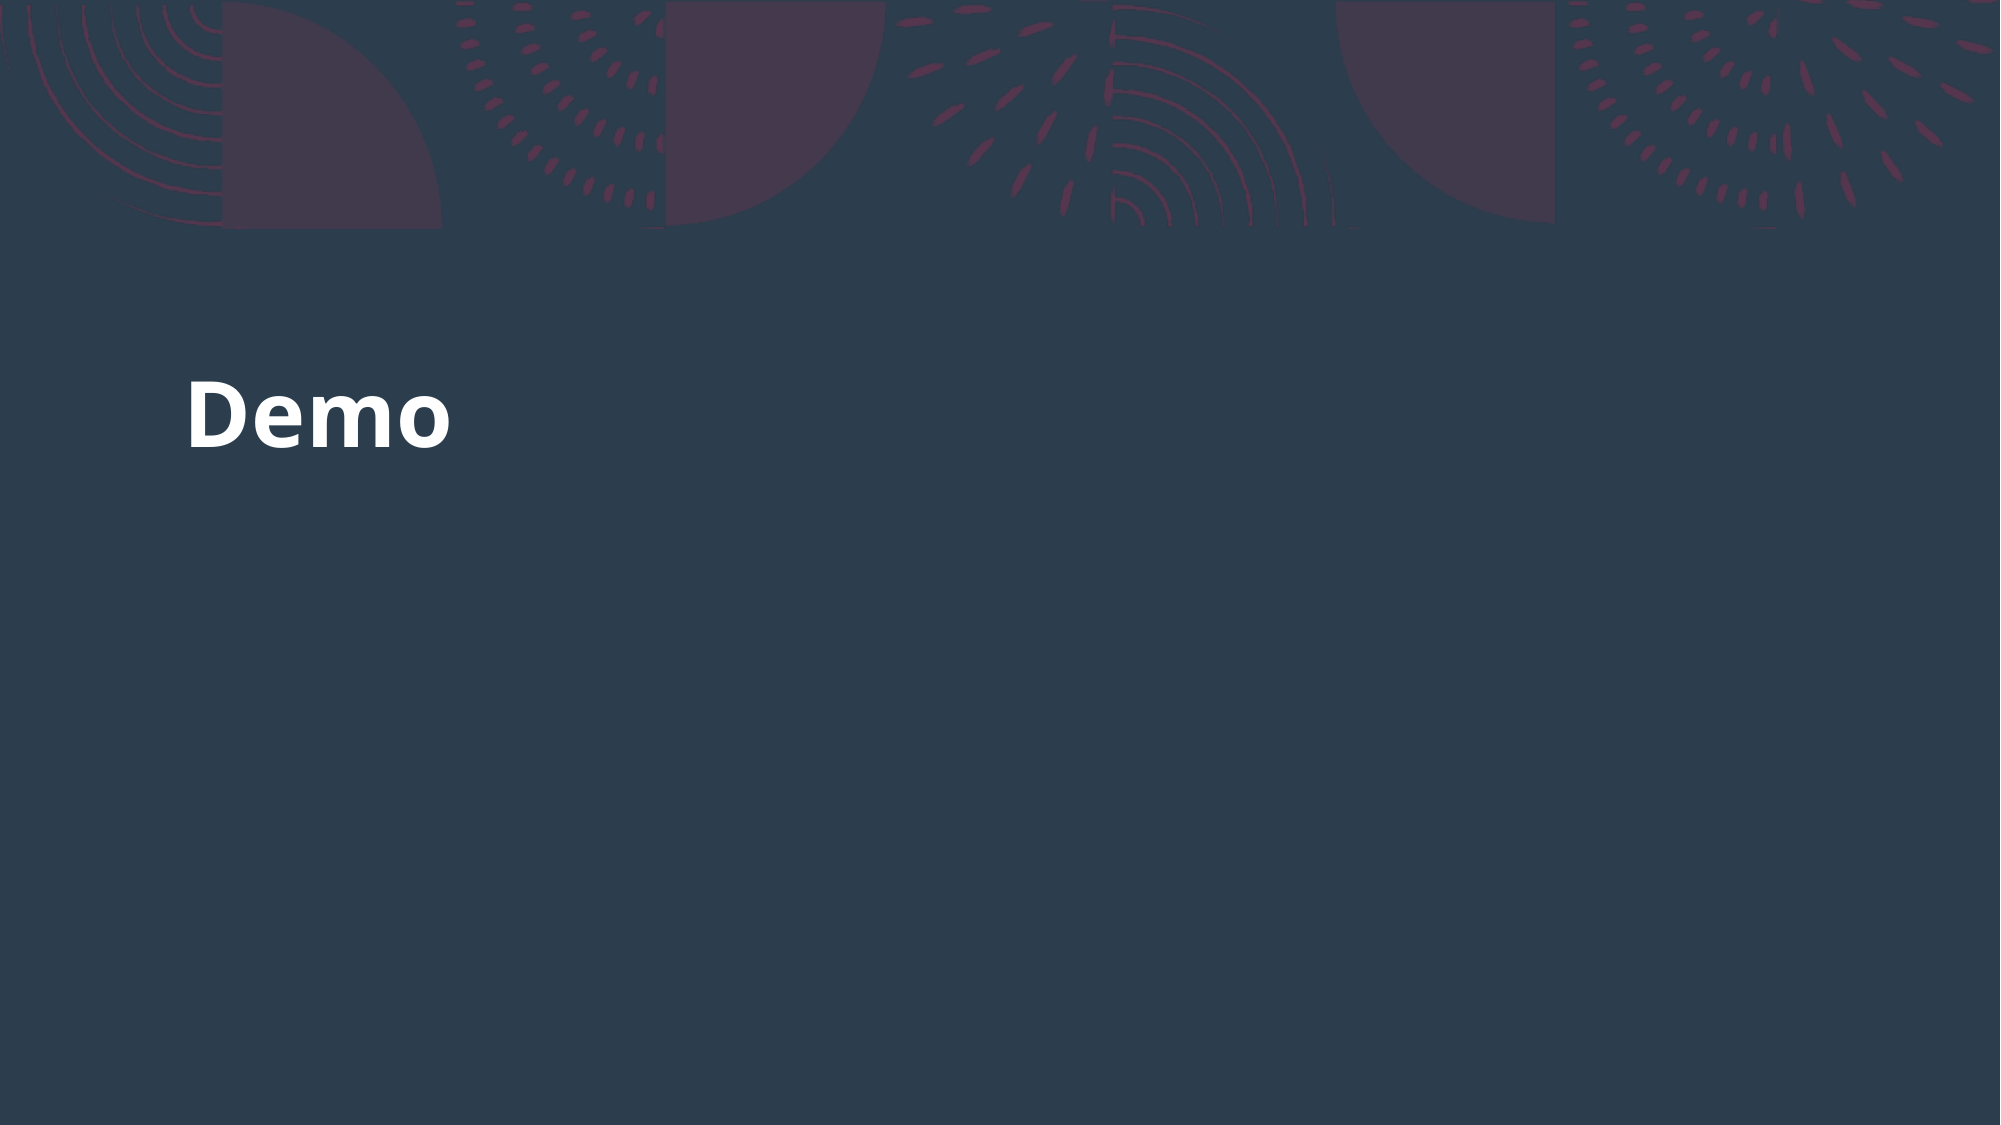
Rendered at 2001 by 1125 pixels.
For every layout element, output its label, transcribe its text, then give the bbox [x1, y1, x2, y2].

title Demo [168, 338, 1894, 483]
